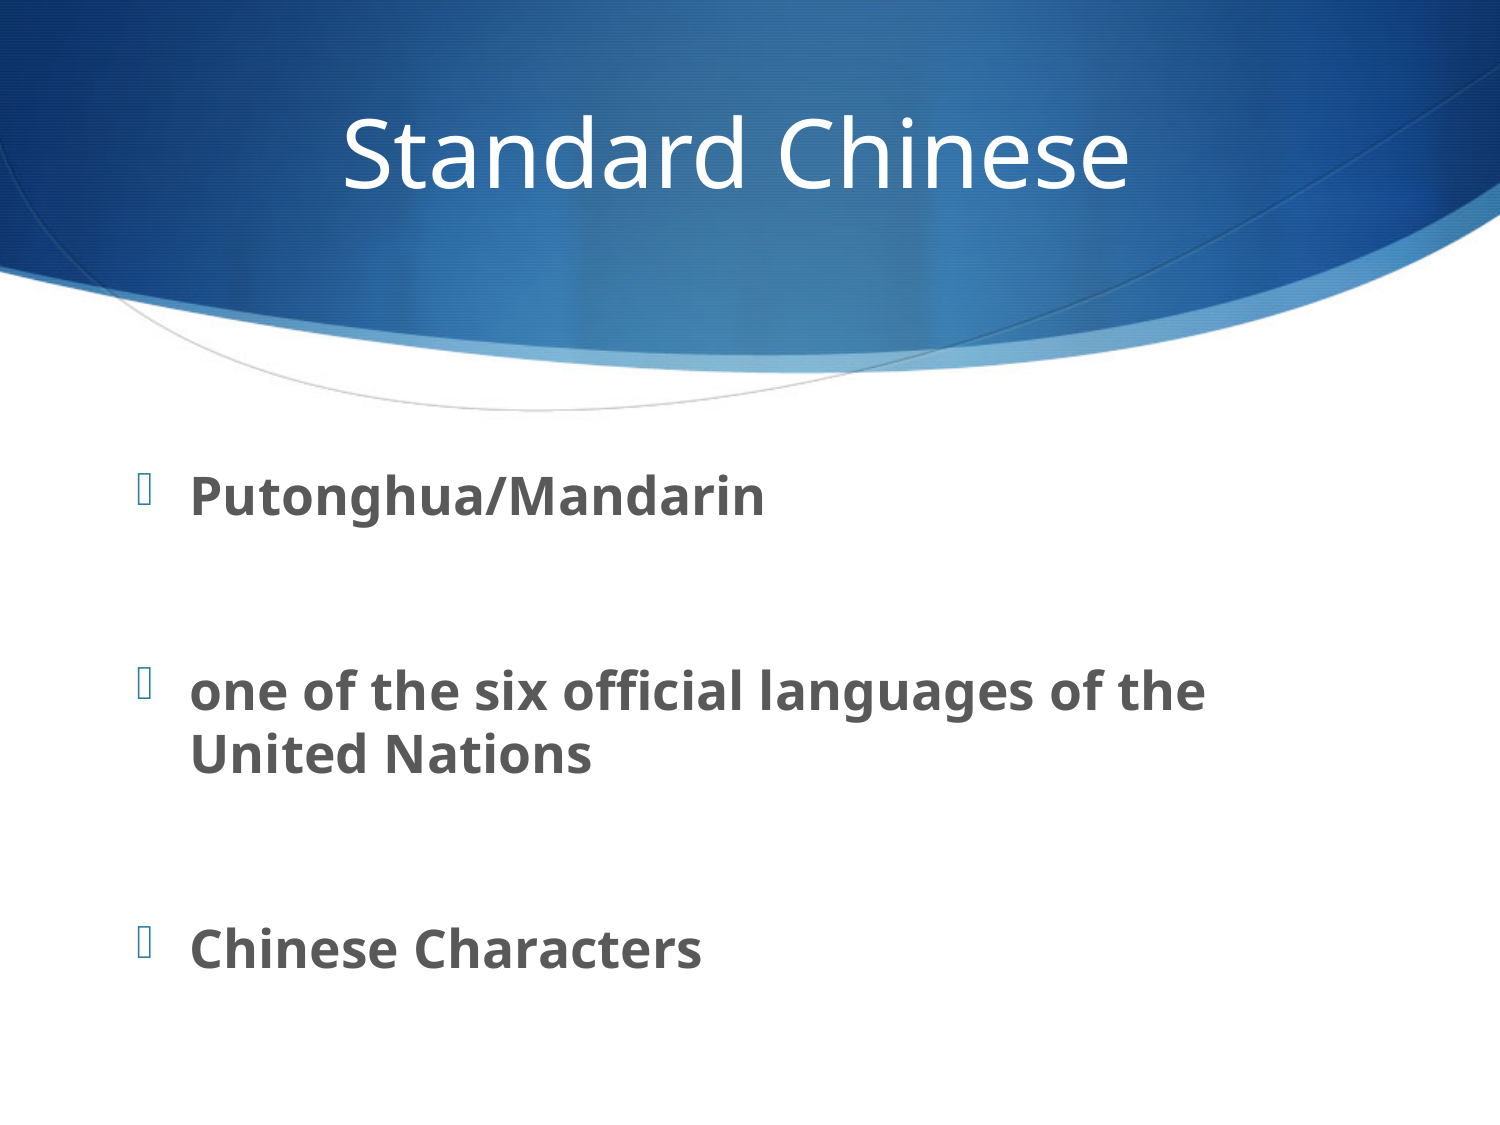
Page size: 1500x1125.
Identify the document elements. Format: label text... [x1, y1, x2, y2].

title Standard Chinese [75, 56, 1425, 245]
list Putonghua/Mandarin one of the six official languages of the United Nations Chinese Characters [121, 454, 1379, 991]
picture [0, 0, 1500, 1125]
